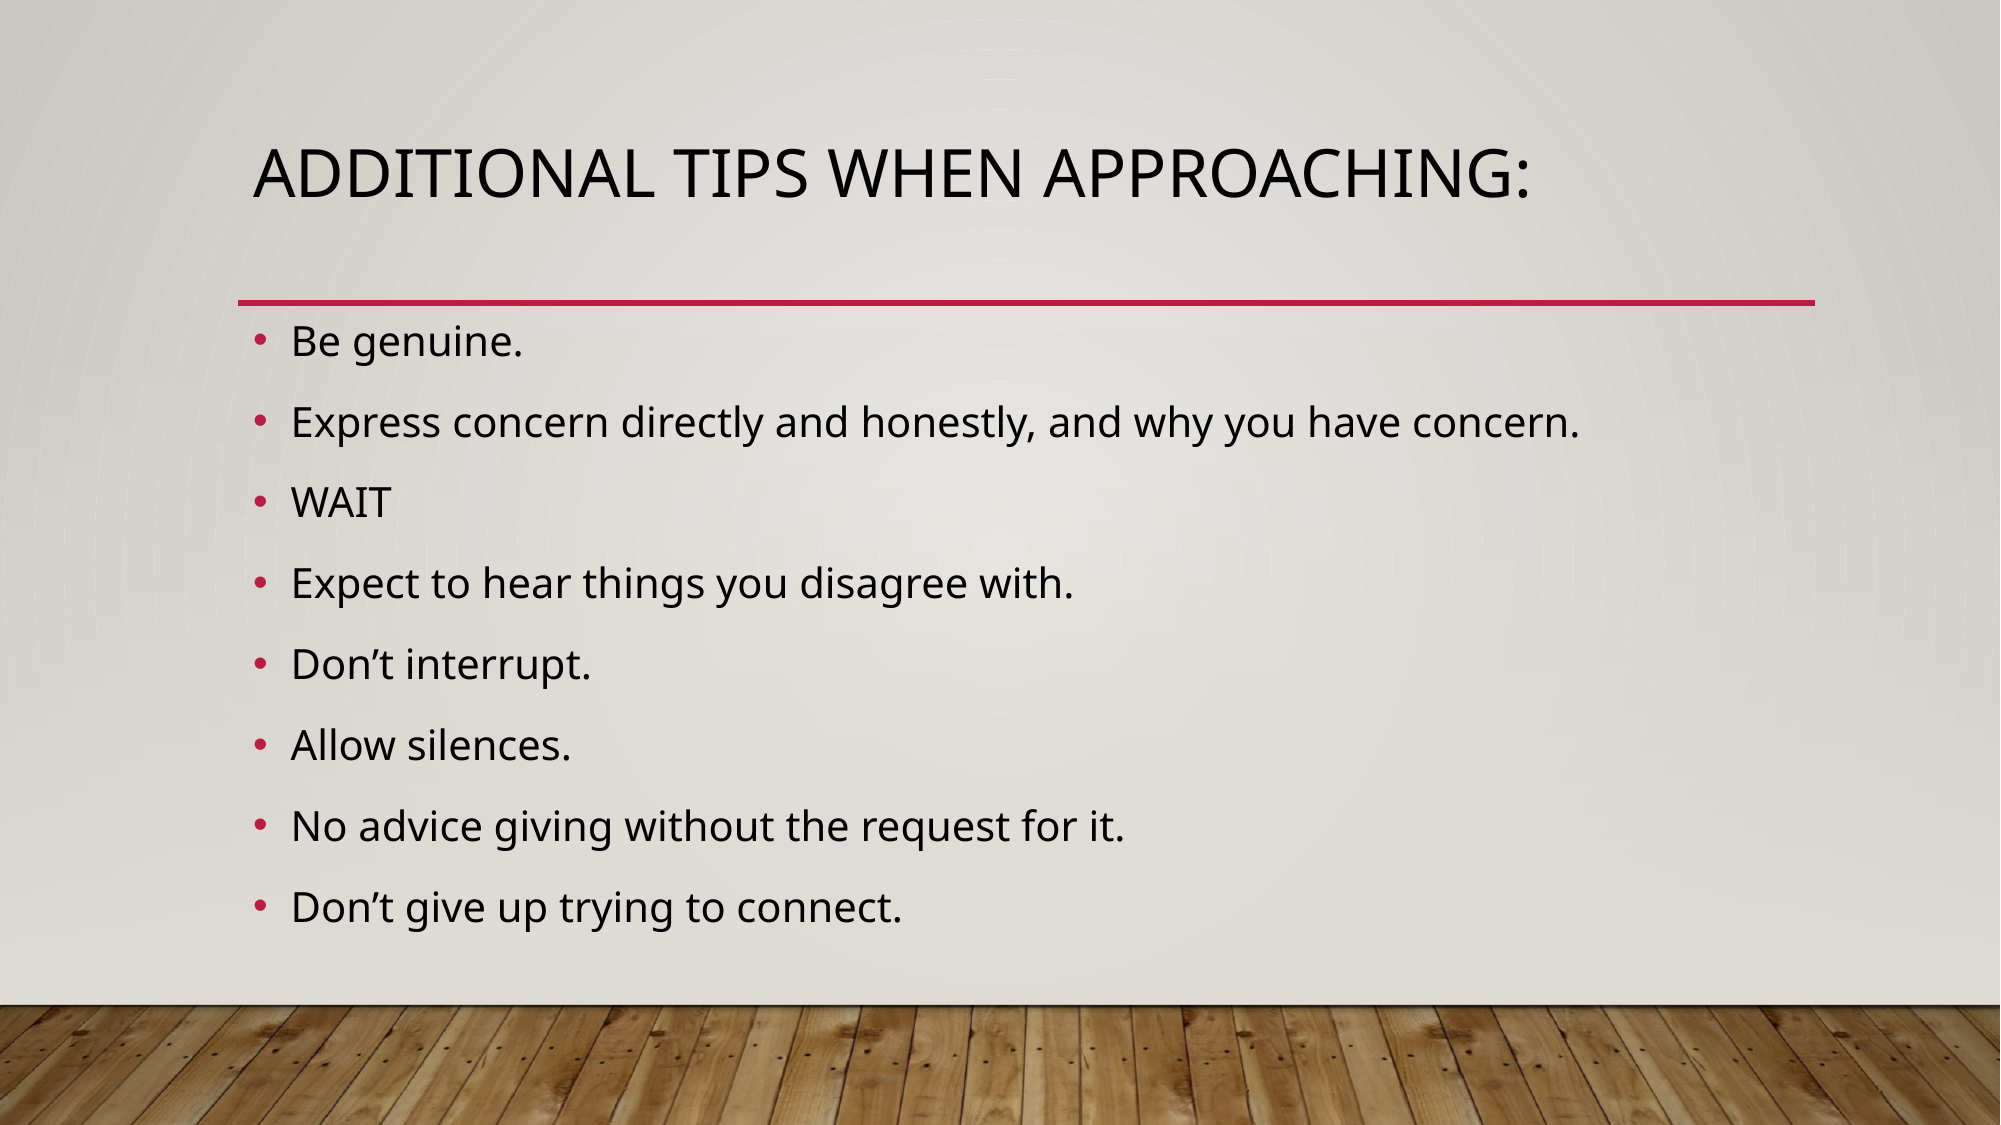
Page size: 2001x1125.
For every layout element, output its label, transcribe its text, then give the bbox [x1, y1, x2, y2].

picture [0, 1005, 2000, 1125]
list Be genuine. Express concern directly and honestly, and why you have concern. WAIT Expect to hear things you disagree with. Don’t interrupt. Allow silences. No advice giving without the request for it. Don’t give up trying to connect. [238, 297, 1814, 971]
title Additional tips when approaching: [238, 131, 1814, 231]
